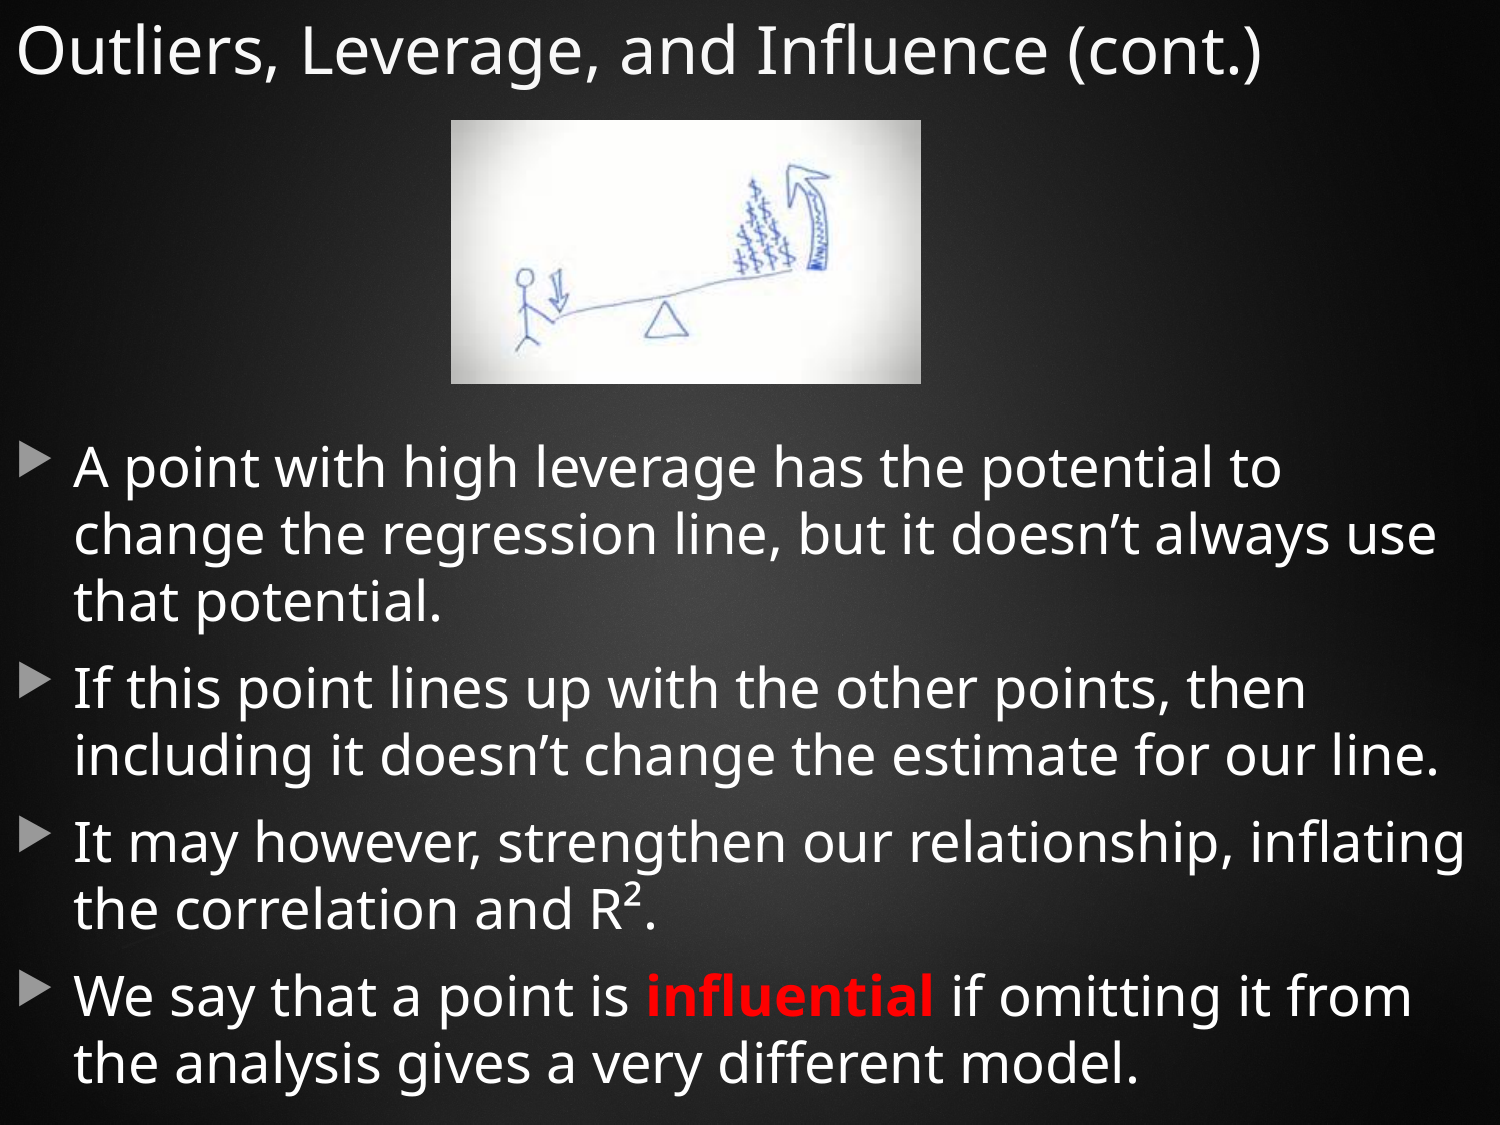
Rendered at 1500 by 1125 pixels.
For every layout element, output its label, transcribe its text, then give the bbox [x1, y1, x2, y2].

title Outliers, Leverage, and Influence (cont.) [0, 0, 1500, 230]
list A point with high leverage has the potential to change the regression line, but it doesn’t always use that potential. If this point lines up with the other points, then including it doesn’t change the estimate for our line. It may however, strengthen our relationship, inflating the correlation and R². We say that a point is influential if omitting it from the analysis gives a very different model. [0, 424, 1500, 1113]
picture [451, 120, 921, 384]
